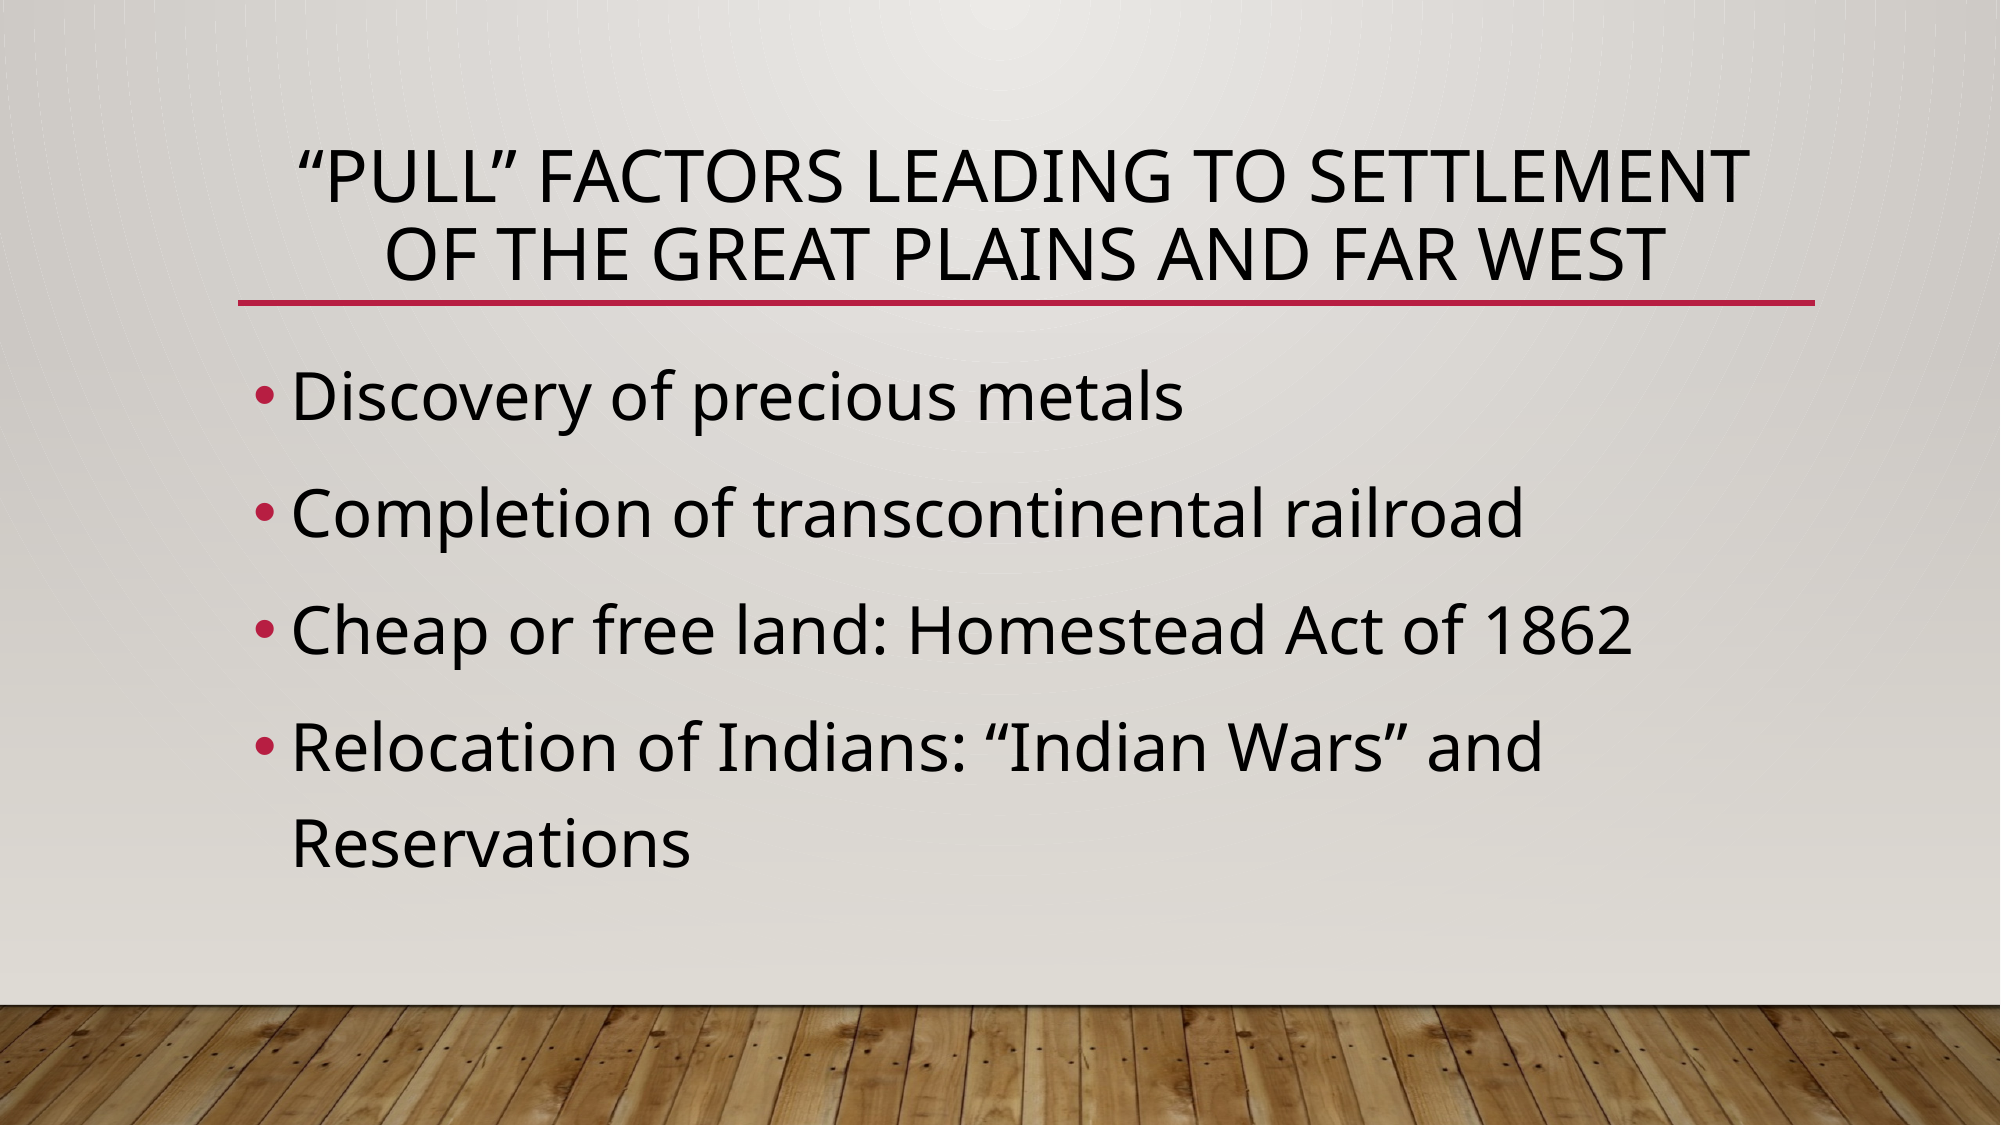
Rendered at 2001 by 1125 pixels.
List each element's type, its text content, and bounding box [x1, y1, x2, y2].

picture [0, 1005, 2000, 1125]
list Discovery of precious metals Completion of transcontinental railroad Cheap or free land: Homestead Act of 1862 Relocation of Indians: “Indian Wars” and Reservations [238, 330, 1814, 897]
title “Pull” factors Leading to settlement of the Great plains and far west [238, 131, 1814, 305]
